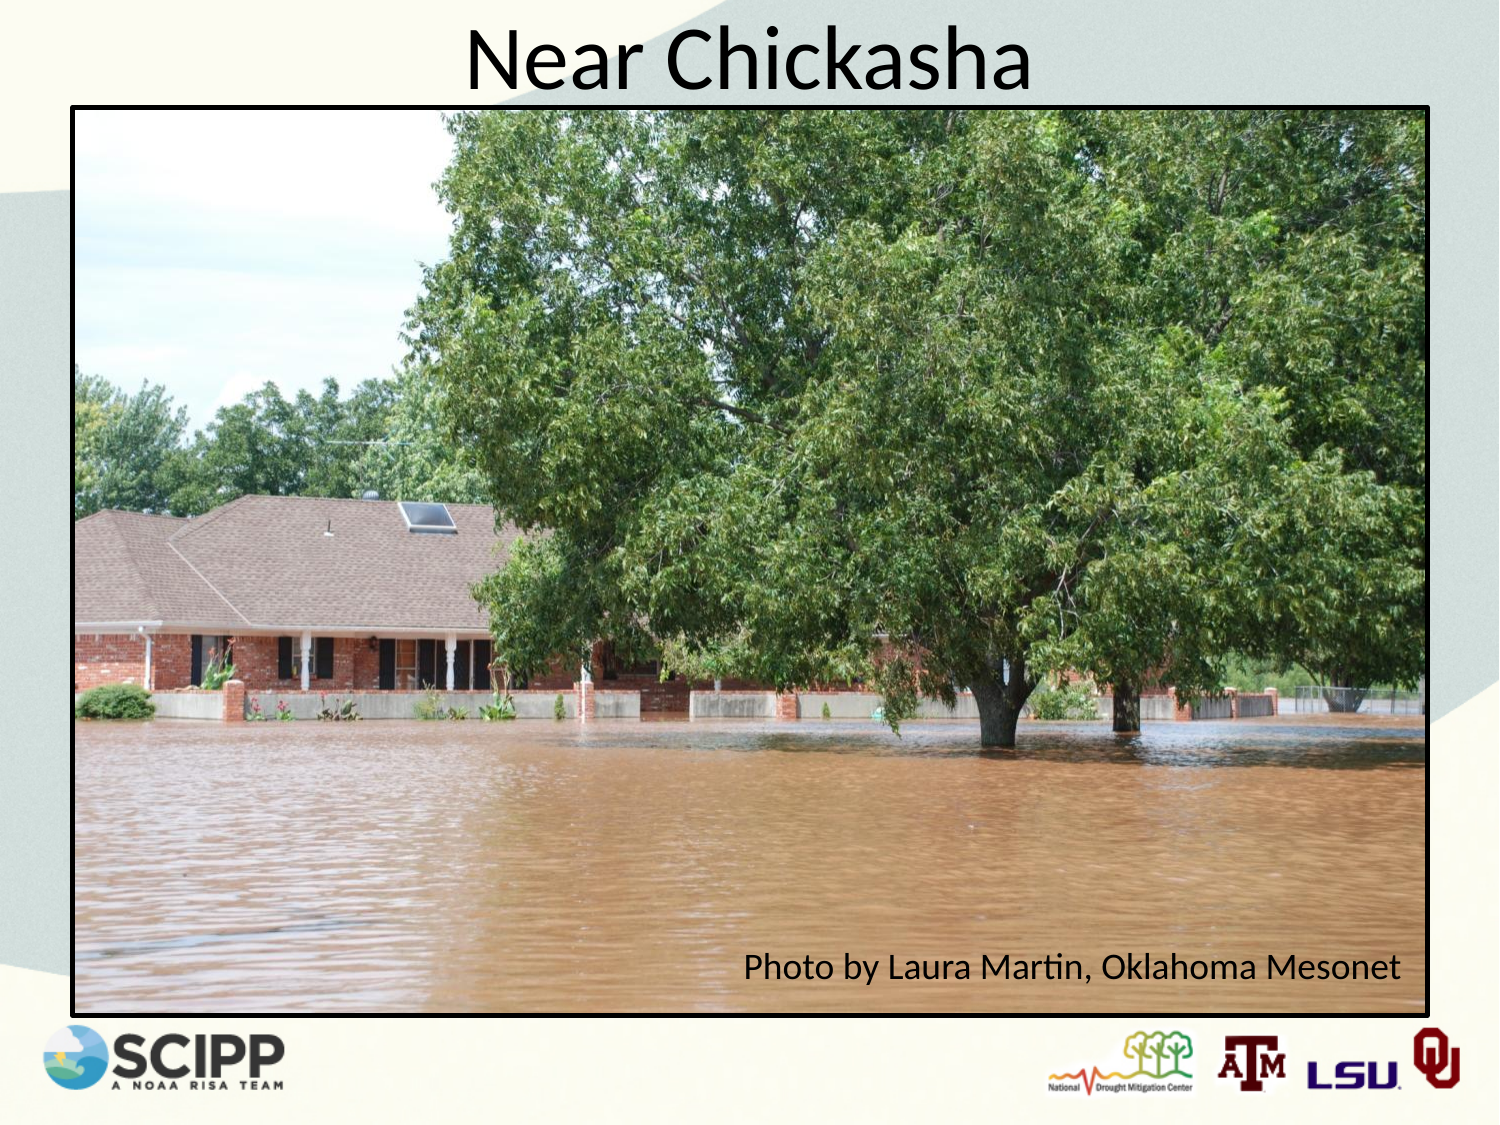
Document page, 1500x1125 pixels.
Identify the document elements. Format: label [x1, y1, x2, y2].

list [74, 109, 1426, 1014]
picture [0, 0, 1500, 1125]
